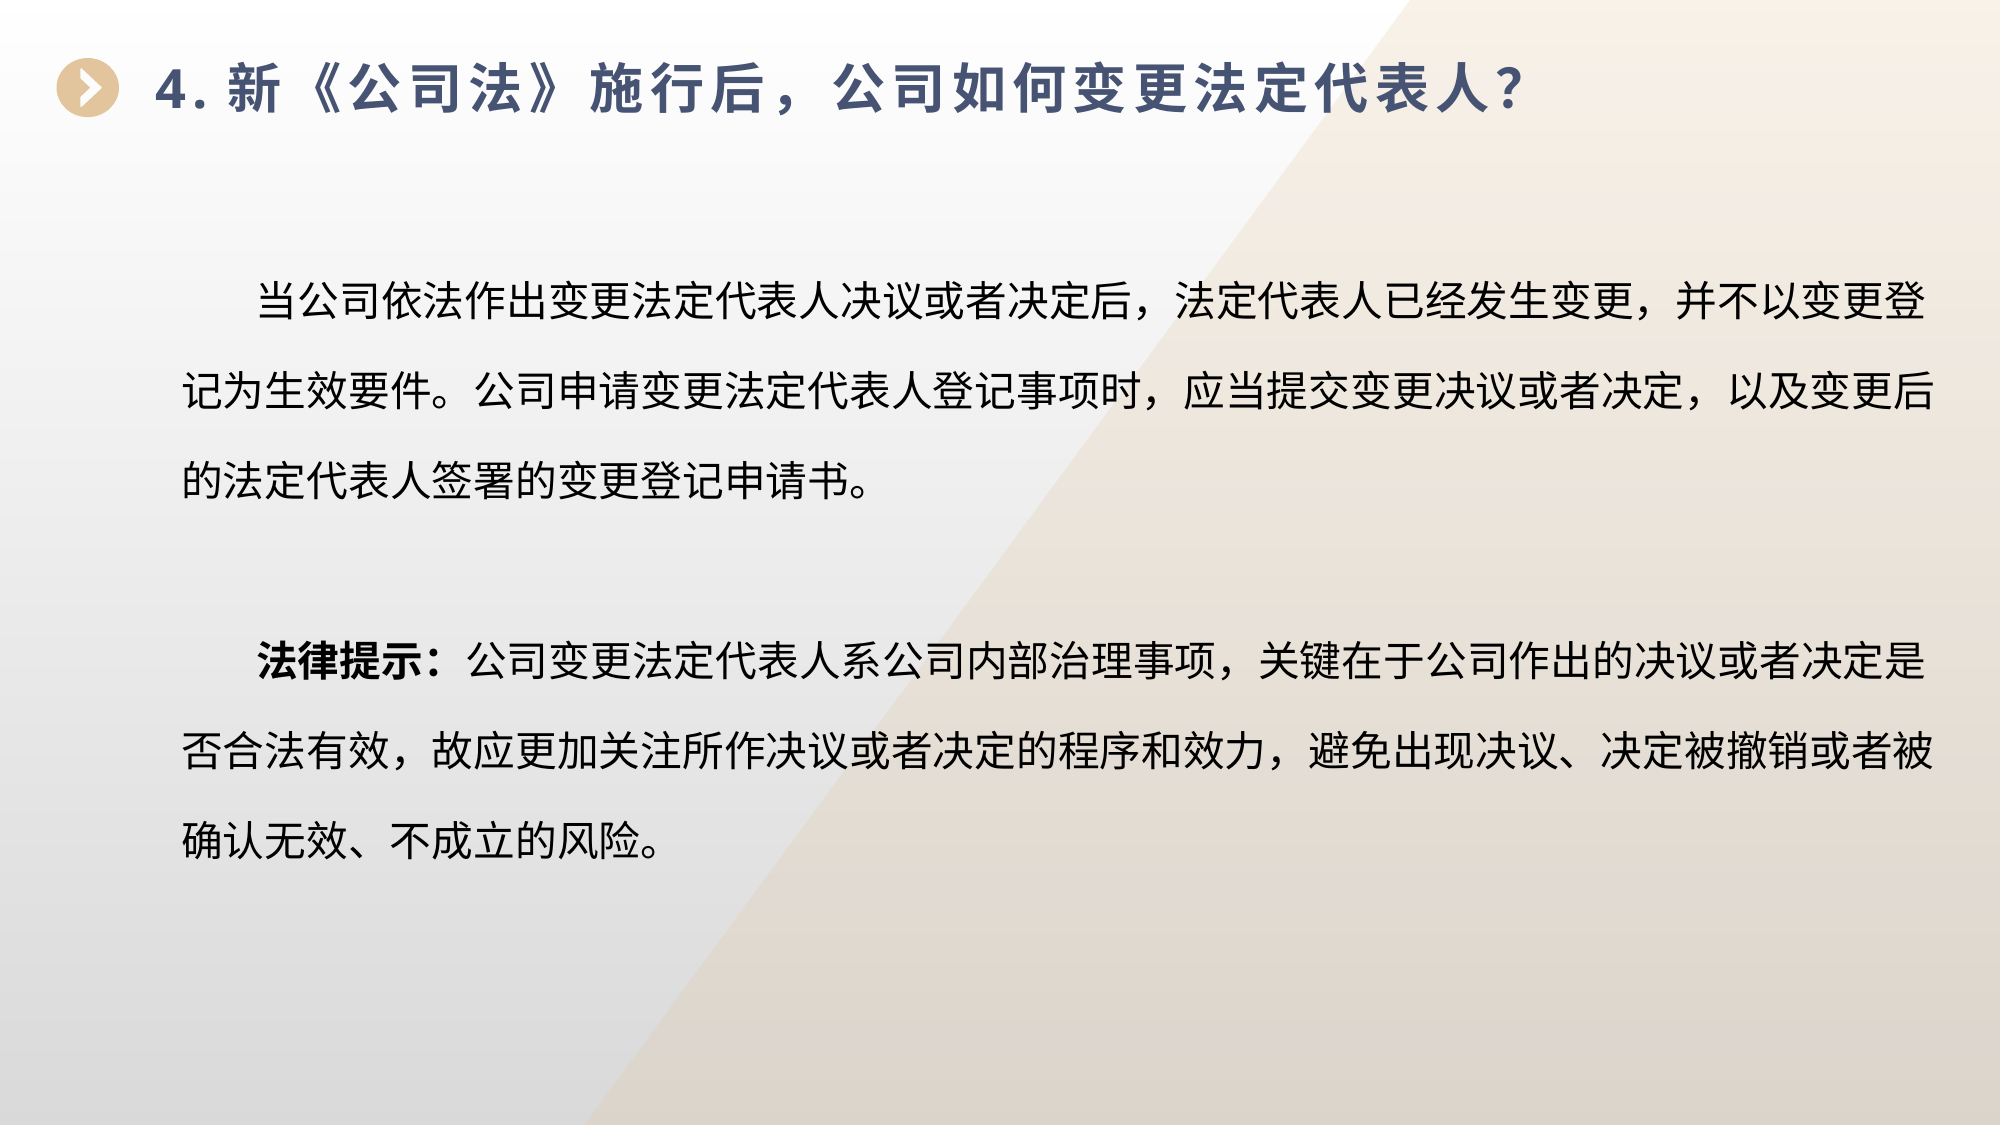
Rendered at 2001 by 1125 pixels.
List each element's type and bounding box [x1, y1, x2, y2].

text_box [56, 58, 119, 118]
text_box [136, 0, 2000, 1125]
